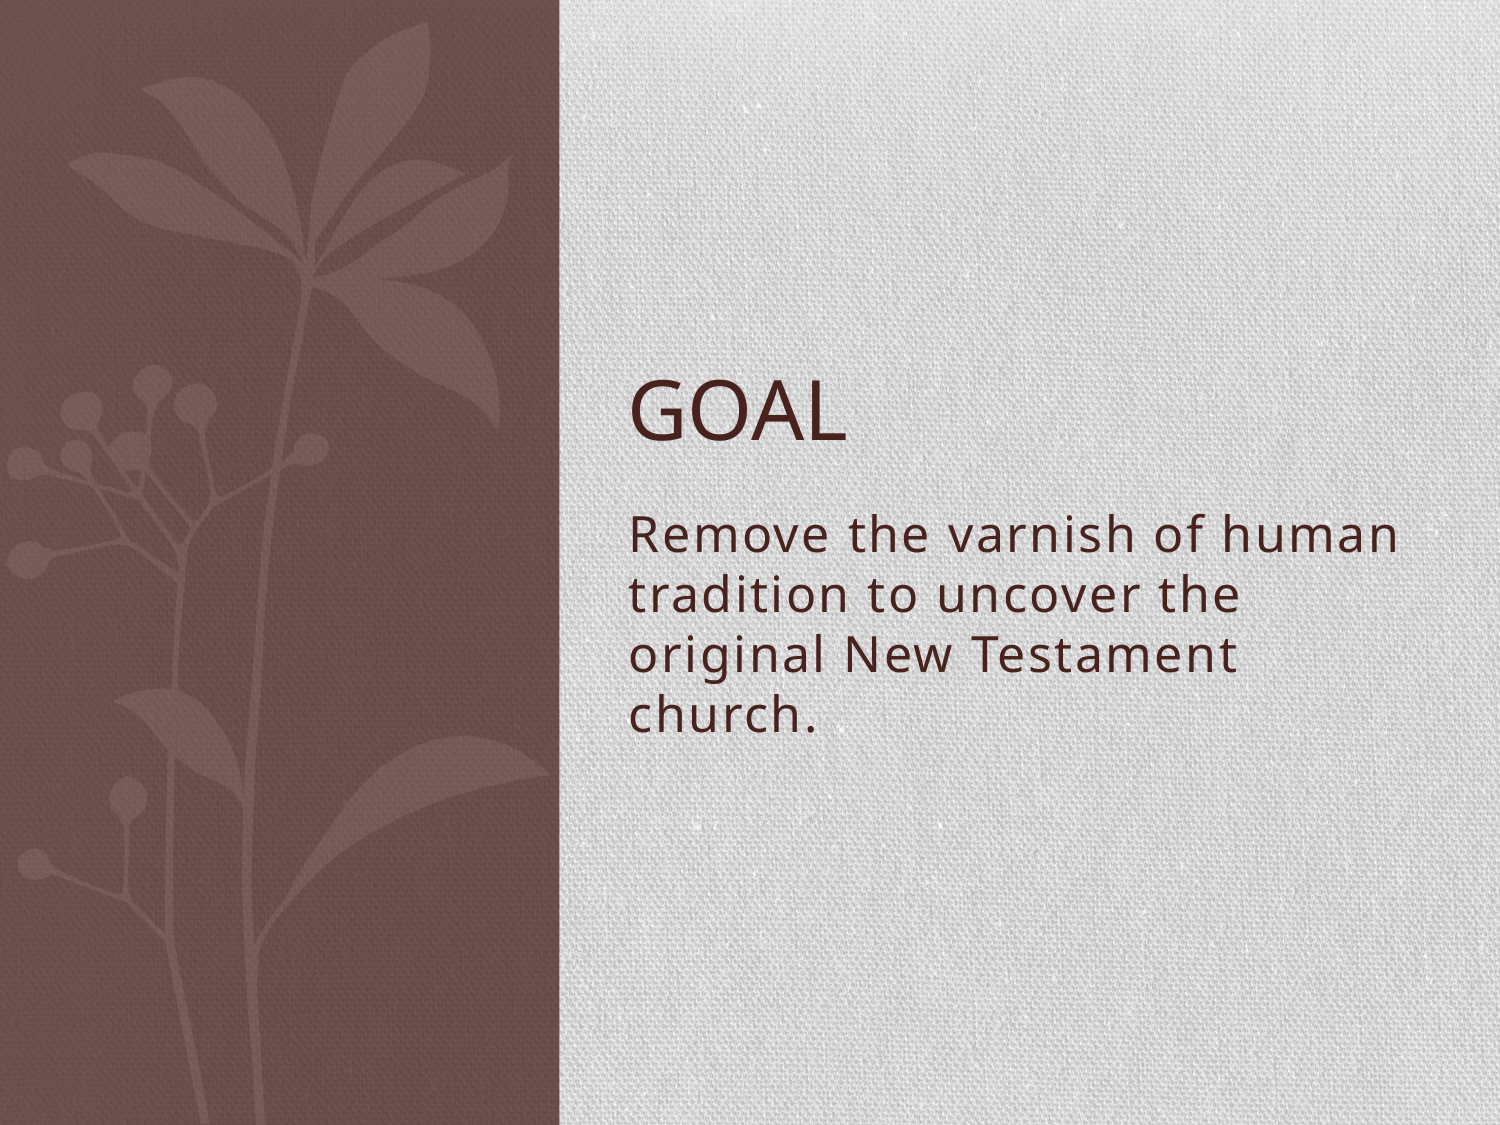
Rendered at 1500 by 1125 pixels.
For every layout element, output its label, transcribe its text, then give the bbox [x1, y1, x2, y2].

subtitle Remove the varnish of human tradition to uncover the original New Testament church. [614, 475, 1454, 750]
title goal [612, 350, 1454, 475]
